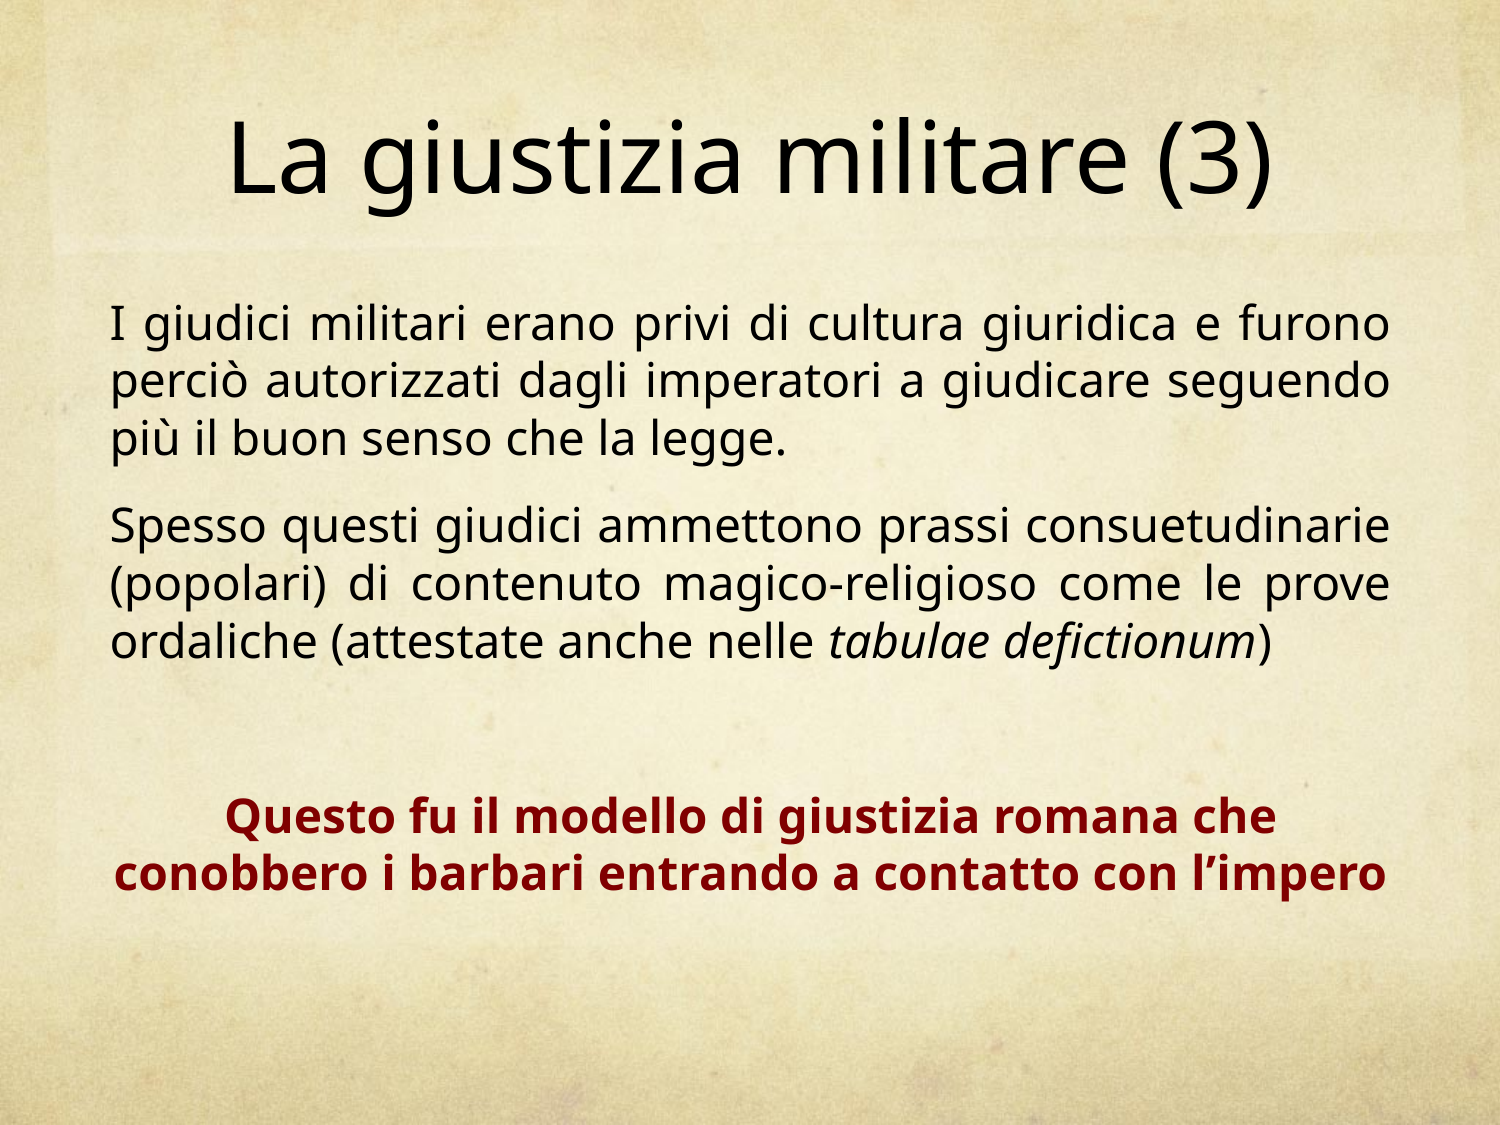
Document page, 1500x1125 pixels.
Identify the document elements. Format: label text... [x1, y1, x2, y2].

title La giustizia militare (3) [150, 82, 1350, 225]
picture [0, 0, 1500, 1125]
list I giudici militari erano privi di cultura giuridica e furono perciò autorizzati dagli imperatori a giudicare seguendo più il buon senso che la legge. Spesso questi giudici ammettono prassi consuetudinarie (popolari) di contenuto magico-religioso come le prove ordaliche (attestate anche nelle tabulae defictionum) Questo fu il modello di giustizia romana che conobbero i barbari entrando a contatto con l’impero [94, 284, 1409, 950]
